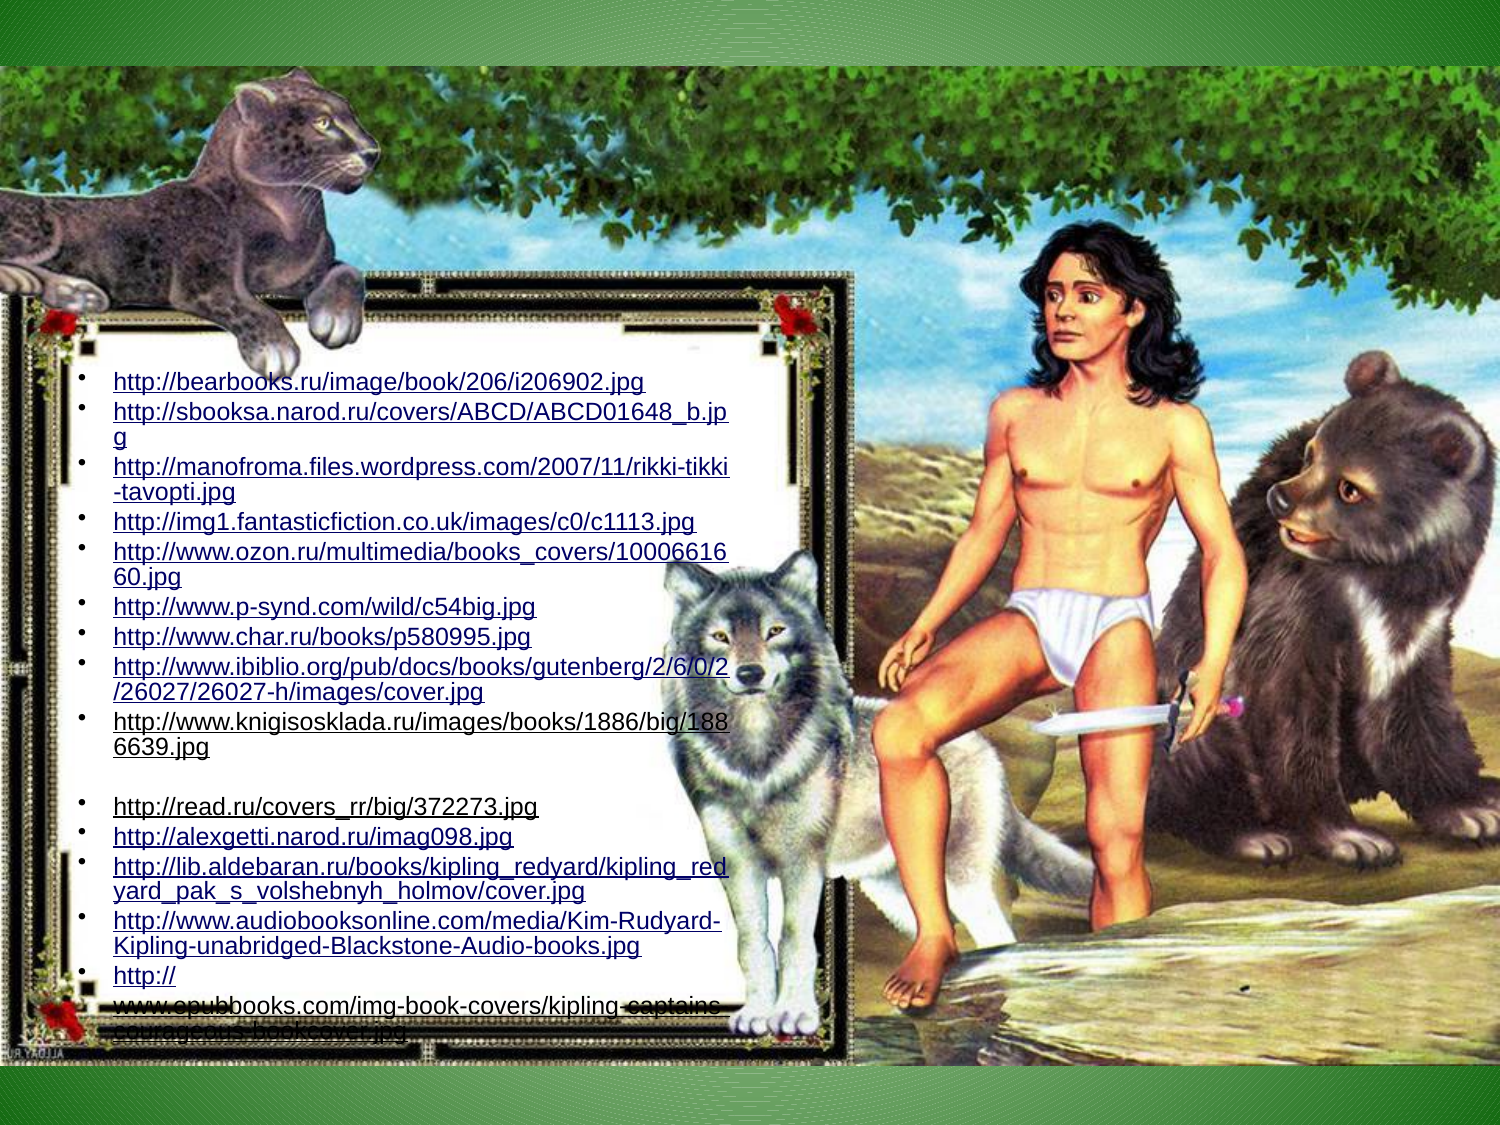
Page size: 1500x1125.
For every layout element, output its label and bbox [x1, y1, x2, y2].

picture [0, 66, 1500, 1067]
